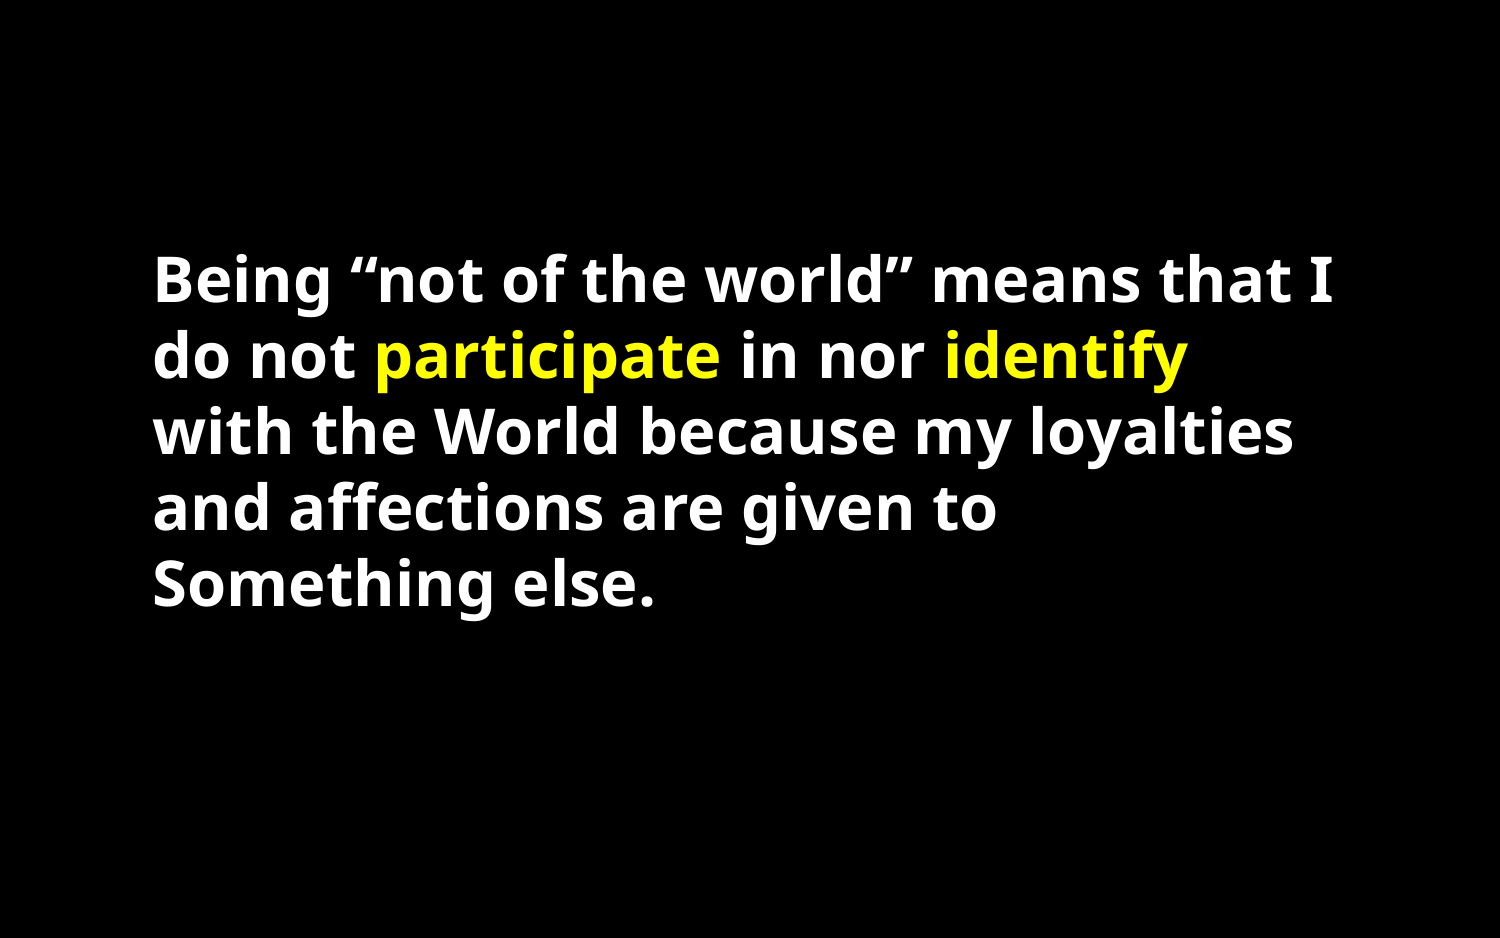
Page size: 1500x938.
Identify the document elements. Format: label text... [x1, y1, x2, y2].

list Being “not of the world” means that I do not participate in nor identify with the World because my loyalties and affections are given to Something else. [137, 231, 1363, 632]
